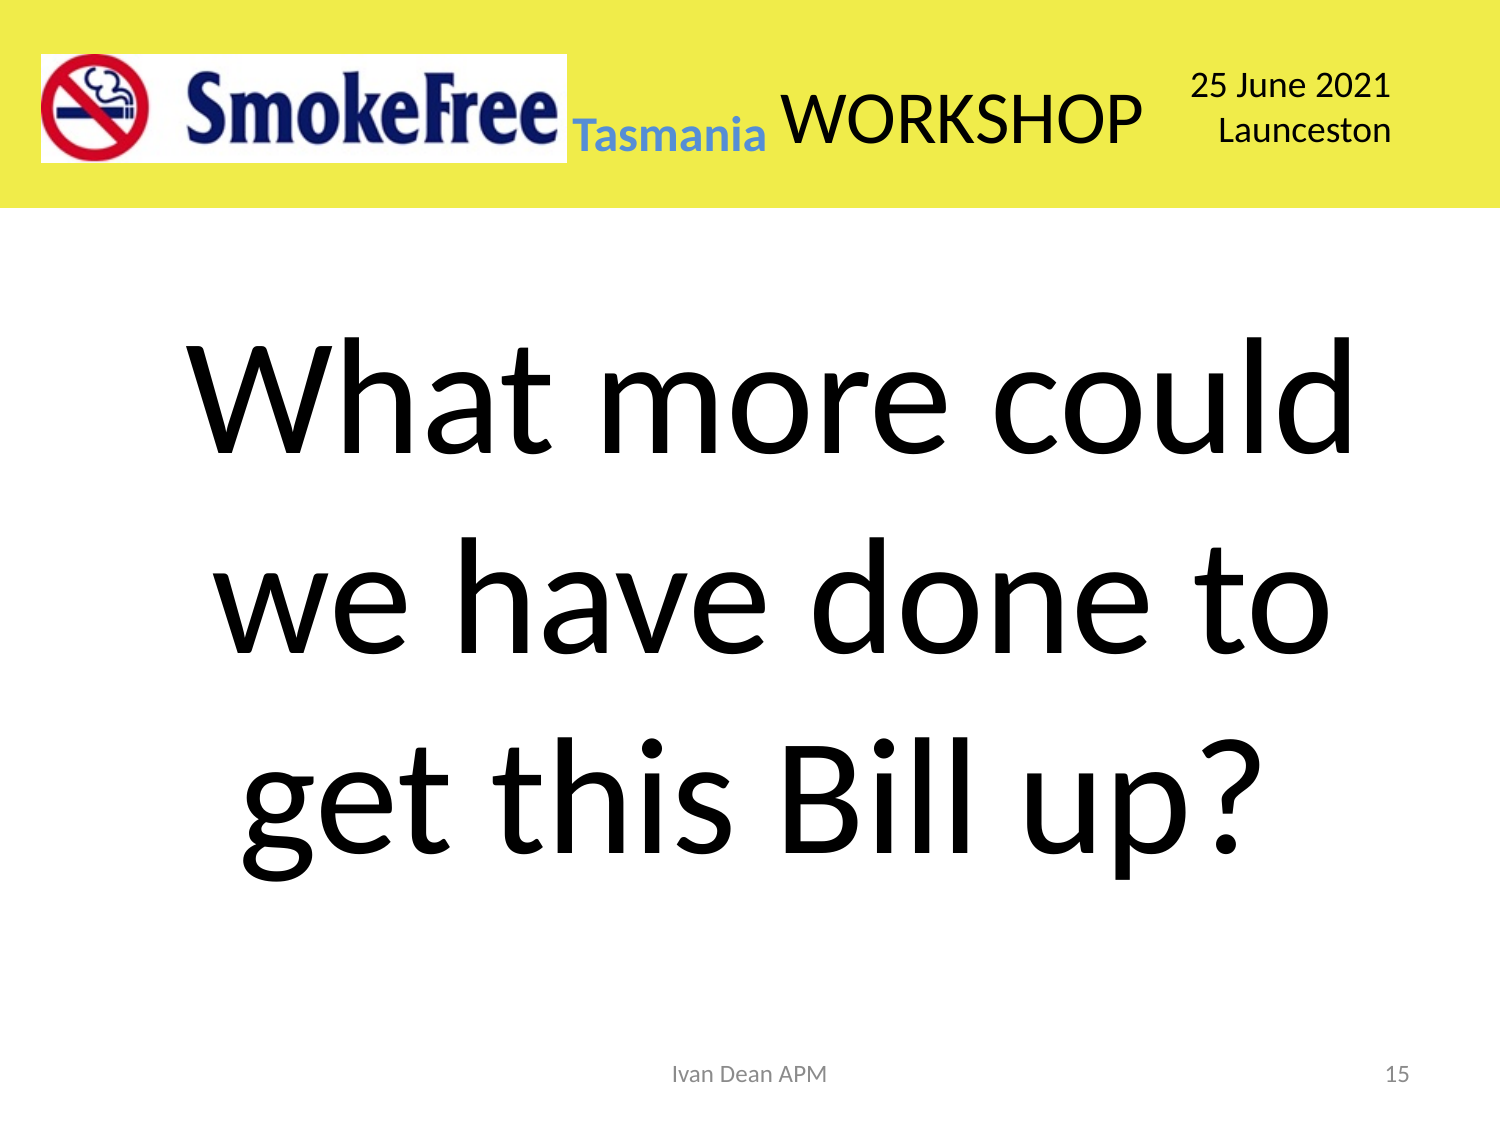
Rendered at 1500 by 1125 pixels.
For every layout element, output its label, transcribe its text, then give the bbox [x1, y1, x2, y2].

picture [40, 54, 567, 163]
text_box 25 June 2021 Launceston [1175, 52, 1435, 158]
slide_number 15 [1074, 1042, 1425, 1103]
subtitle What more could we have done to get this Bill up? [112, 278, 1436, 976]
title WORKSHOP [685, 40, 1241, 187]
text_box Tasmania [549, 40, 821, 171]
footer Ivan Dean APM [512, 1042, 988, 1103]
text_box [0, 0, 1500, 210]
